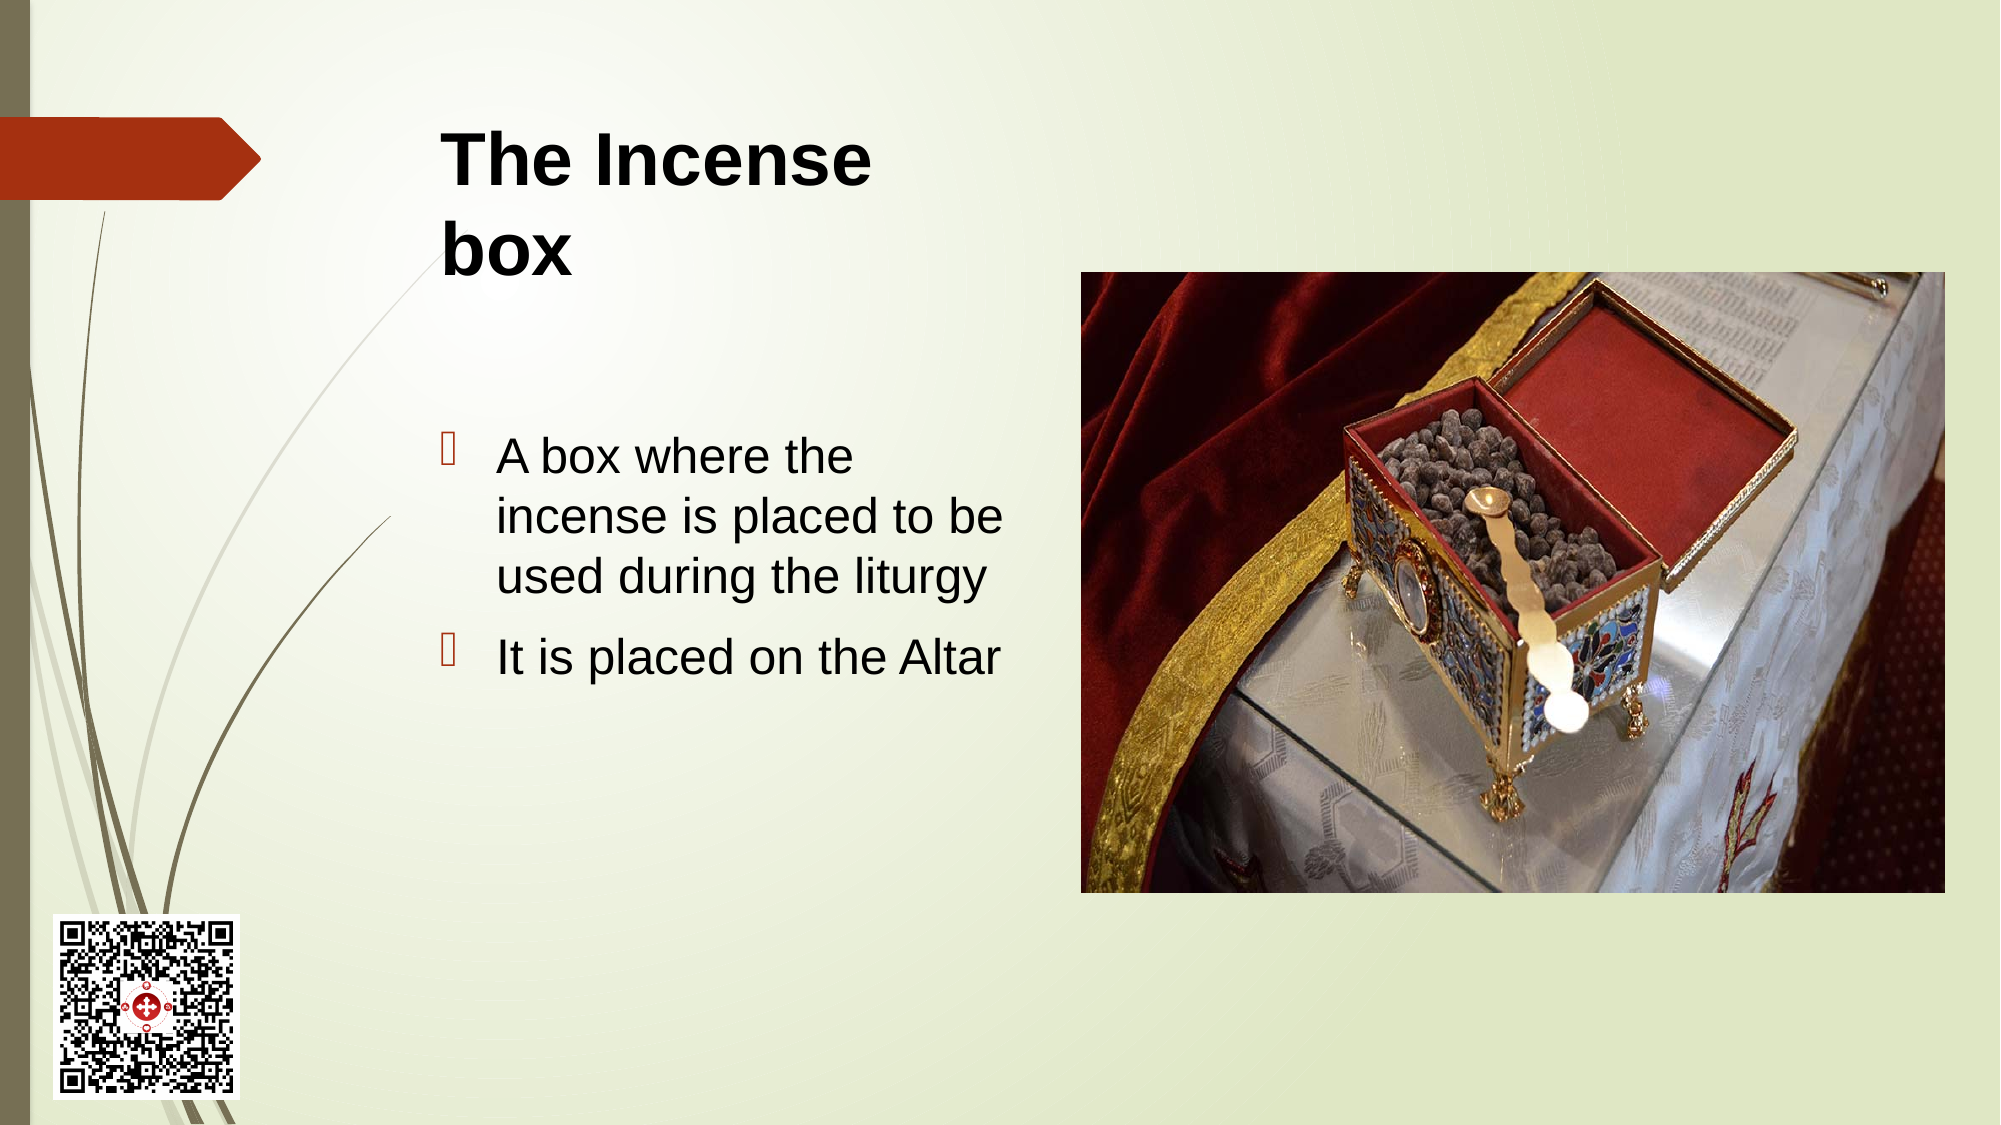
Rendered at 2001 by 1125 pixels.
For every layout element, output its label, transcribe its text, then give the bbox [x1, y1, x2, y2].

list A box where the incense is placed to be used during the liturgy It is placed on the Altar [424, 350, 1025, 970]
picture [1081, 272, 1945, 893]
picture [53, 914, 240, 1101]
title The Incense box [425, 102, 919, 313]
